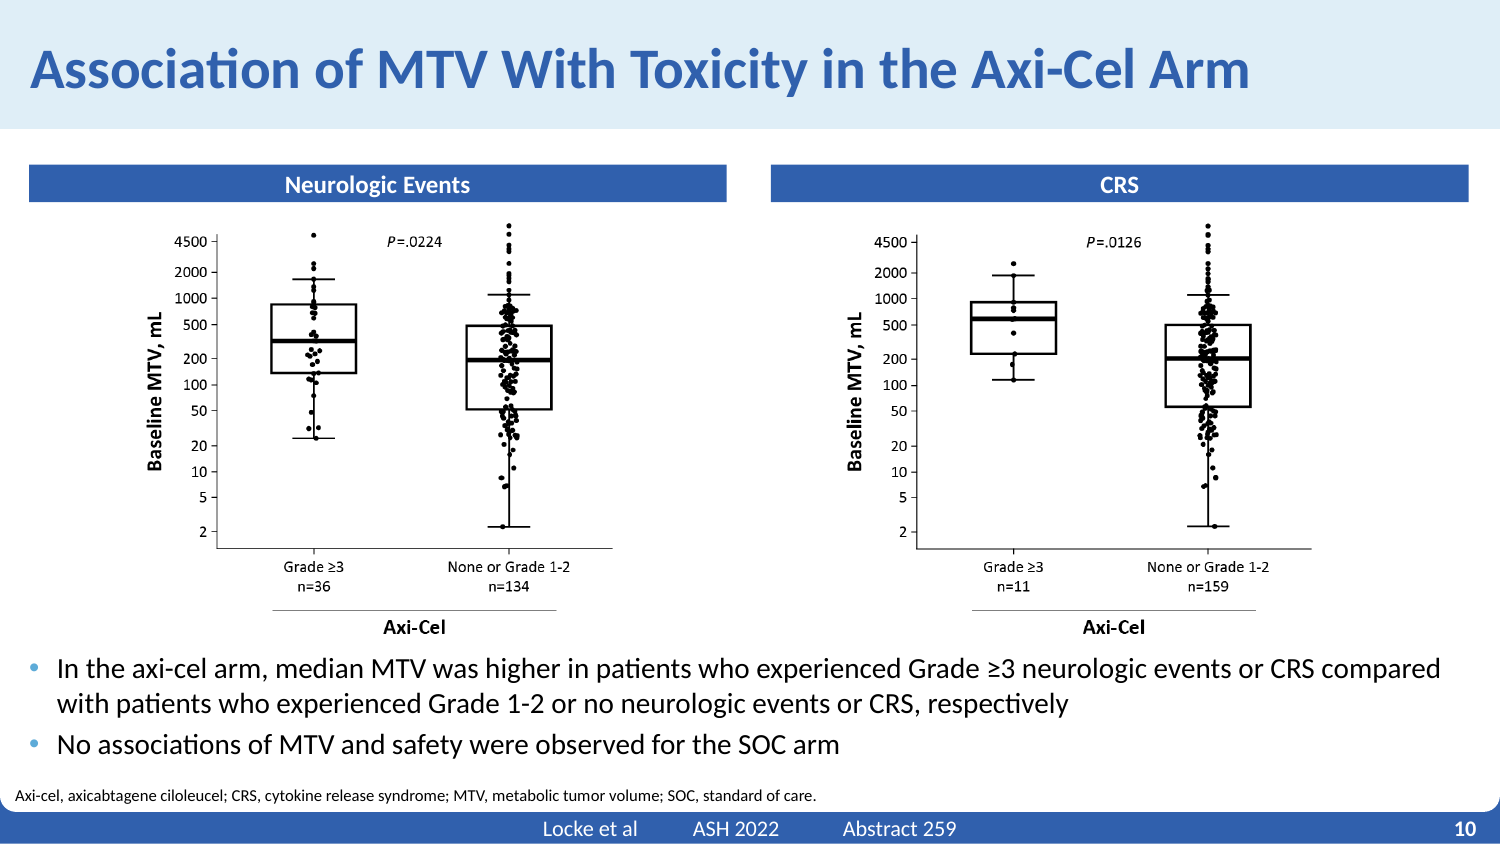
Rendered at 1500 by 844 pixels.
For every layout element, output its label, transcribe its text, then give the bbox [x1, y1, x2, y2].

title Association of MTV With Toxicity in the Axi-Cel Arm [0, 0, 1500, 129]
footer Axi-cel, axicabtagene ciloleucel; CRS, cytokine release syndrome; MTV, metabolic tumor volume; SOC, standard of care. [0, 774, 1500, 813]
picture [842, 223, 1312, 638]
text_box CRS [770, 164, 1469, 203]
list In the axi-cel arm, median MTV was higher in patients who experienced Grade ≥3 neurologic events or CRS compared with patients who experienced Grade 1-2 or no neurologic events or CRS, respectively No associations of MTV and safety were observed for the SOC arm [29, 649, 1471, 772]
text_box Neurologic Events [29, 164, 727, 203]
slide_number 10 [1396, 805, 1492, 844]
picture [143, 223, 613, 638]
